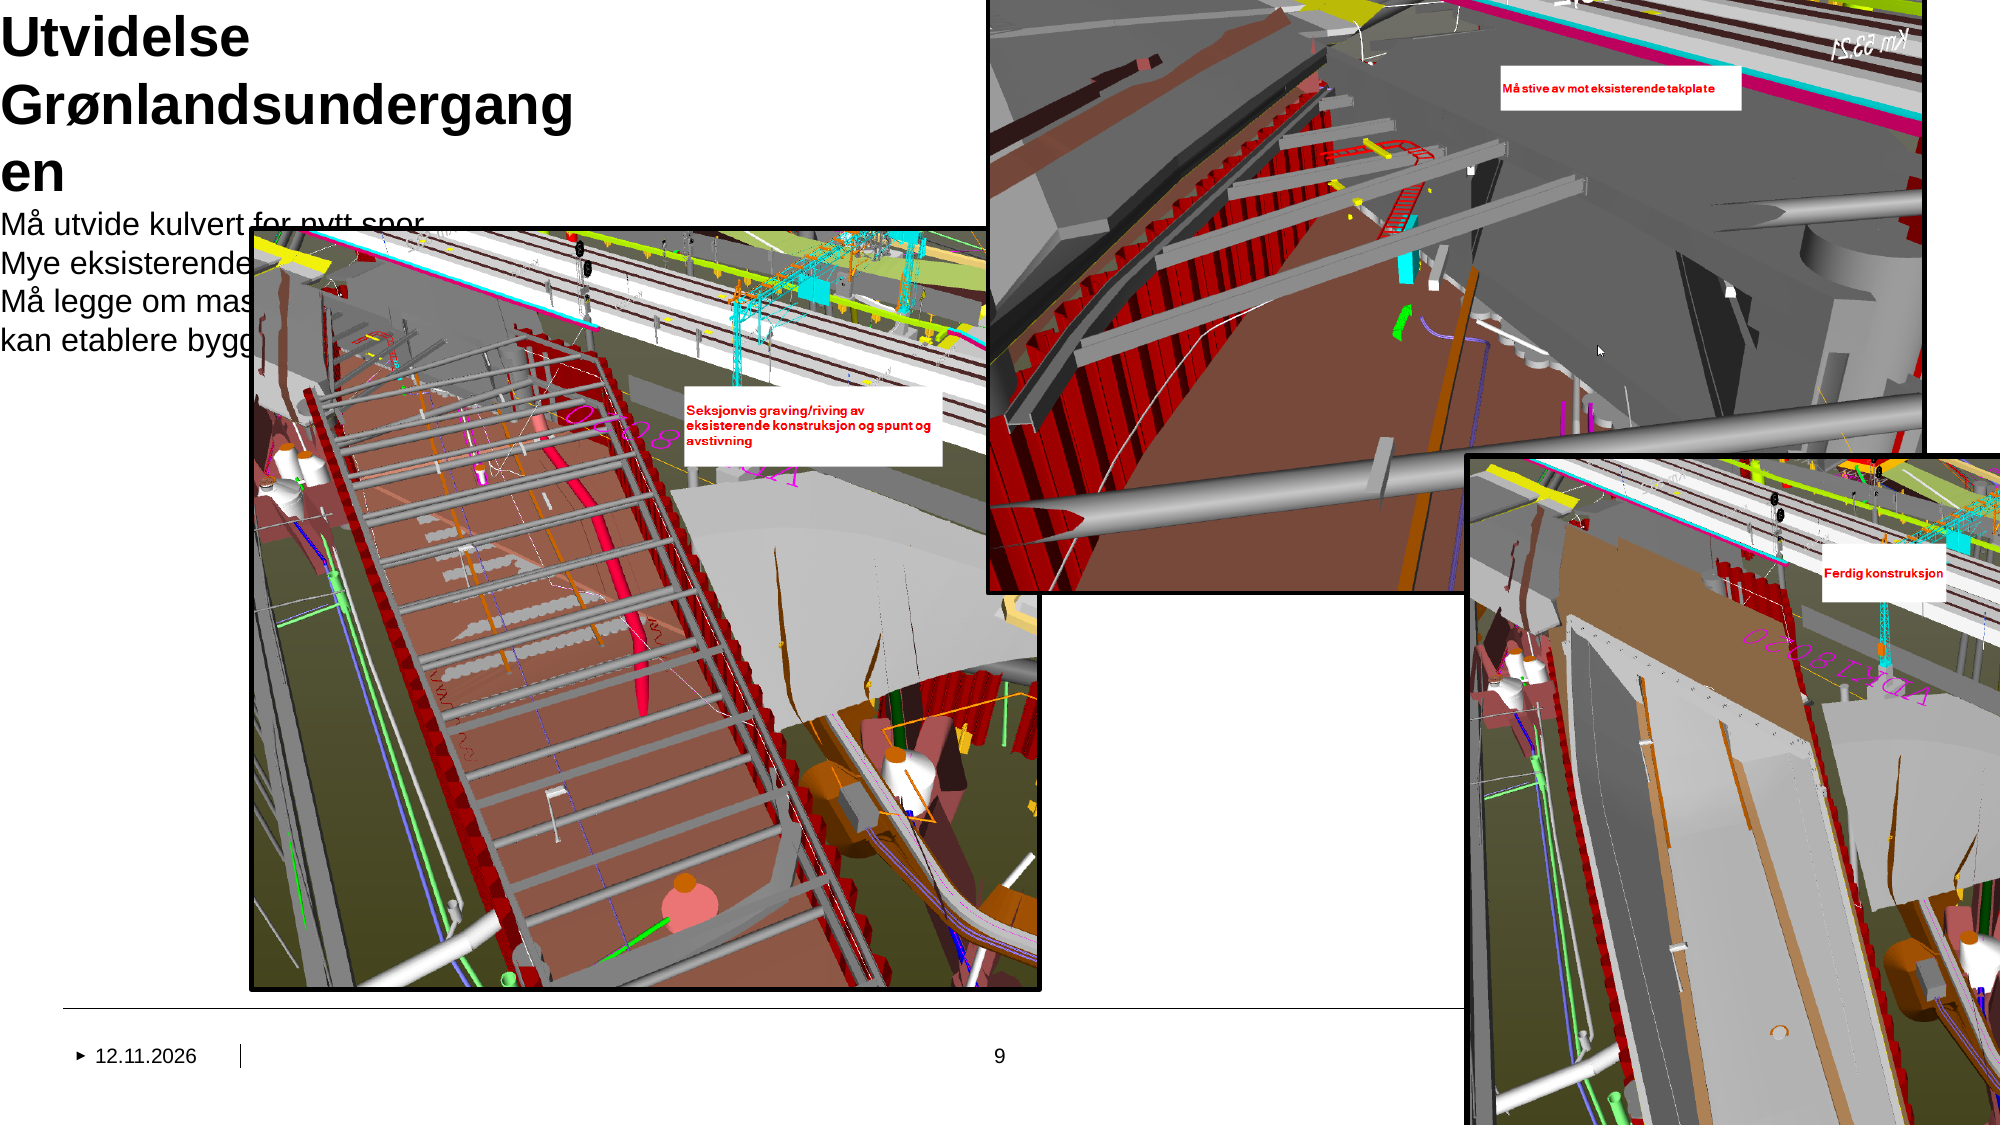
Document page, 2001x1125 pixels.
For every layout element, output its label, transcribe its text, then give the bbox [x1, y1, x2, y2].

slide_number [94, 1042, 231, 1068]
slide_number 9 [941, 1042, 1059, 1068]
title Utvidelse Grønlandsundergangen Må utvide kulvert for nytt spor Mye eksisterende i bakken Må legge om masse infrastruktur før man kan etablere byggegrop [0, 0, 596, 361]
picture [253, 0, 2000, 1125]
